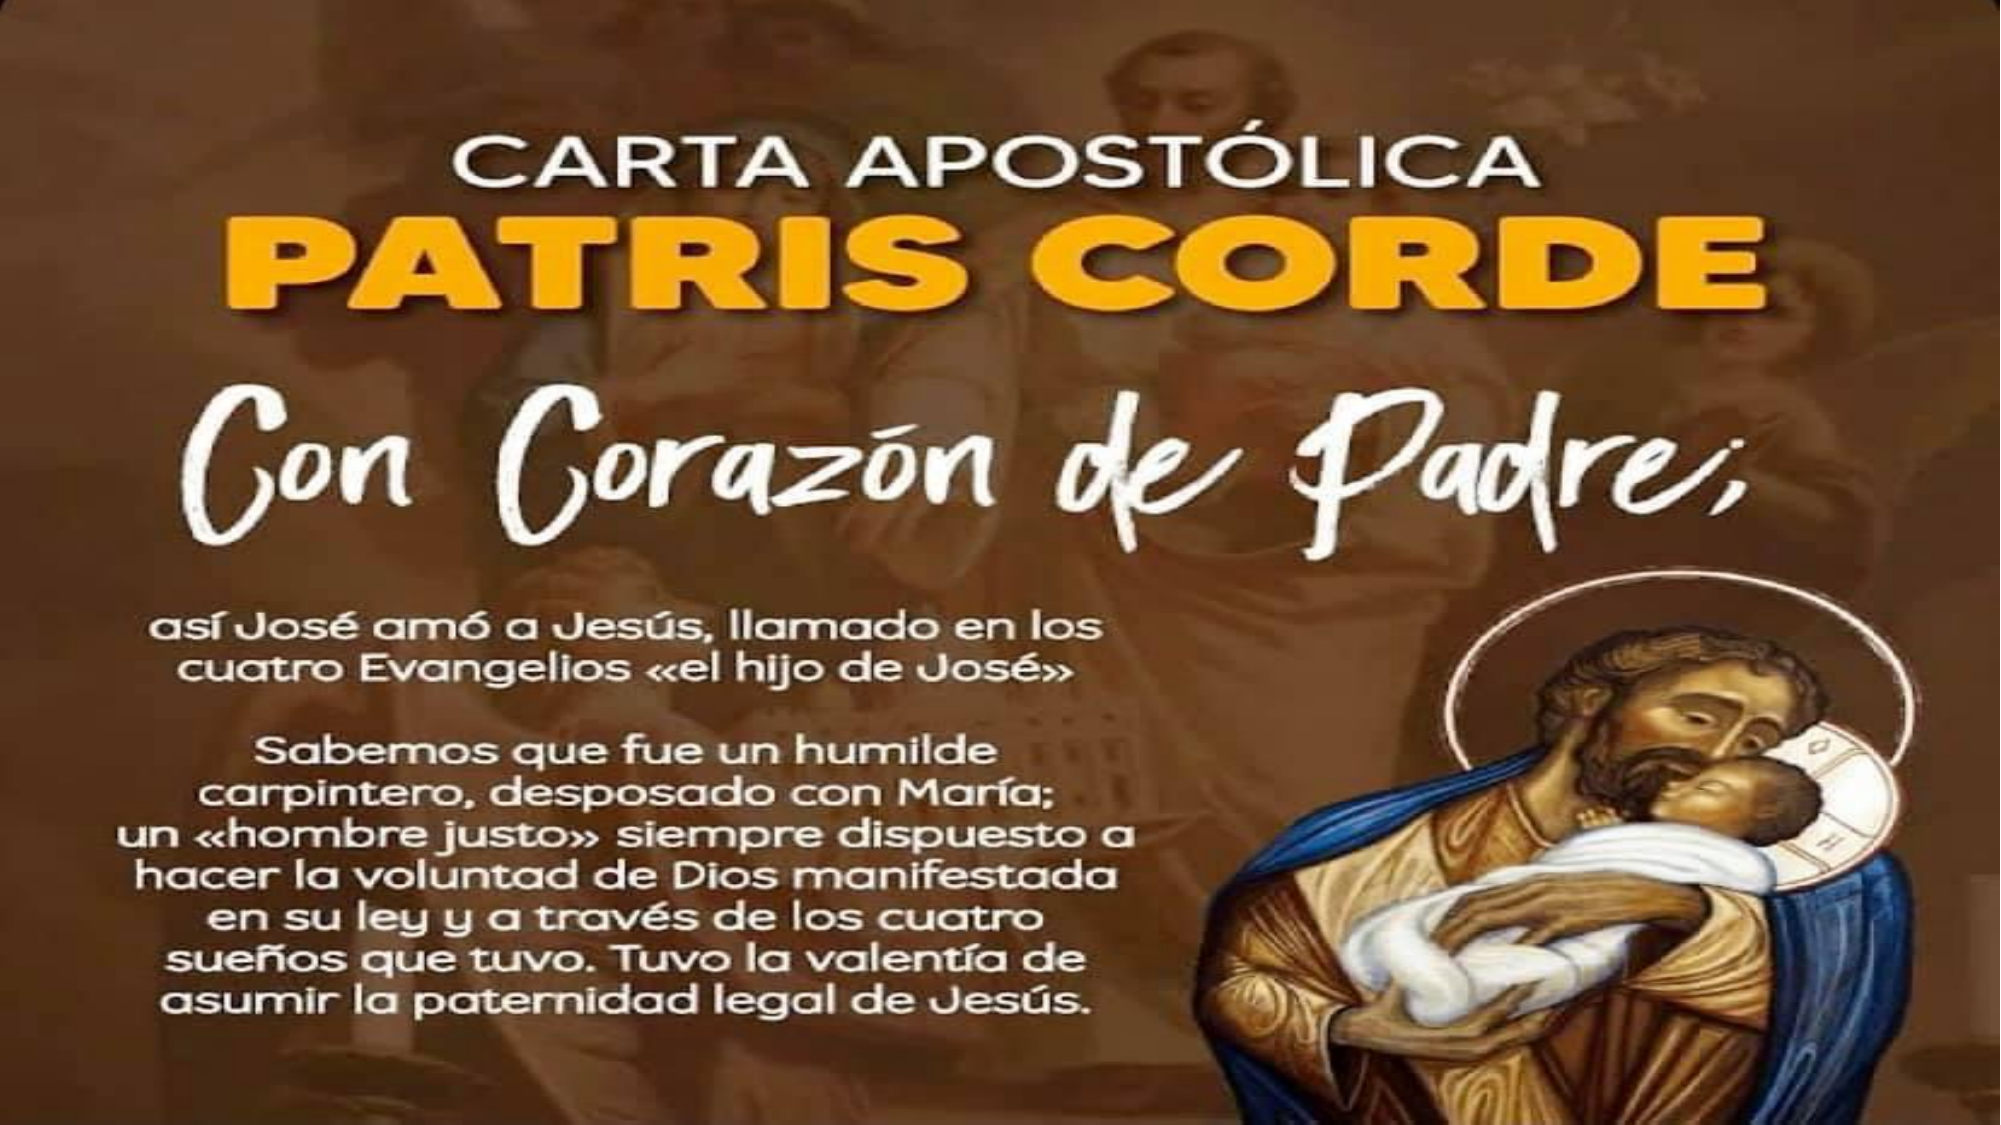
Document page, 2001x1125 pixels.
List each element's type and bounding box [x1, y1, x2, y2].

list [0, 0, 2000, 1125]
